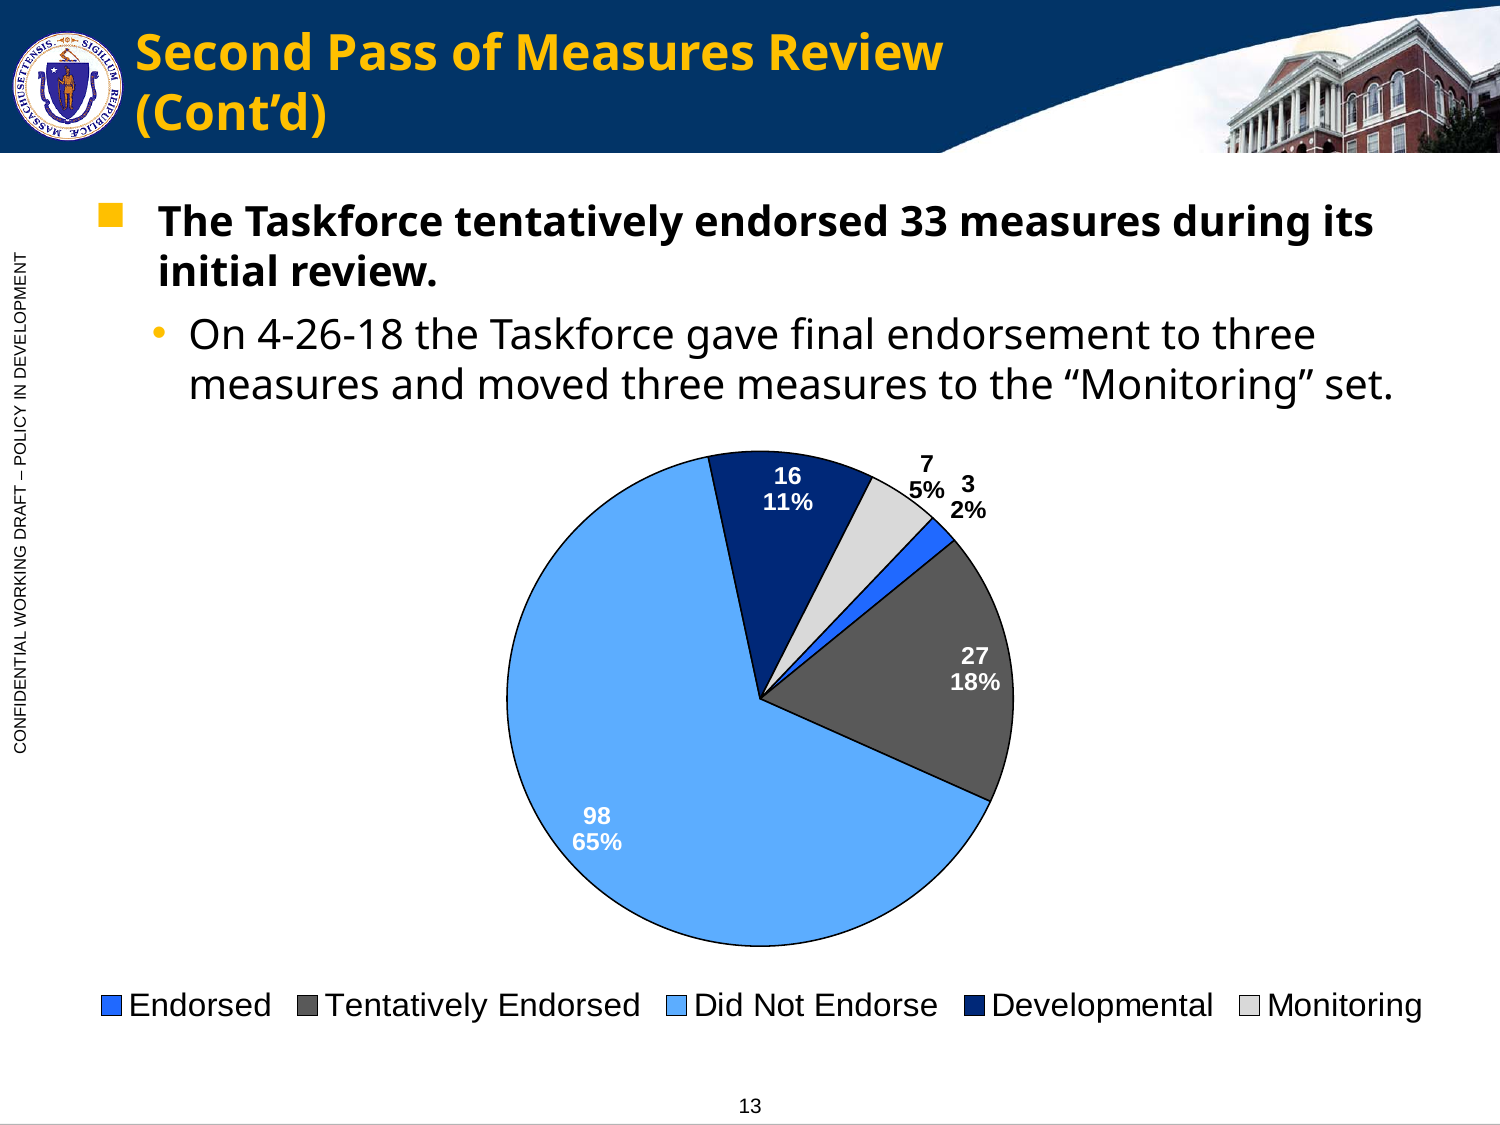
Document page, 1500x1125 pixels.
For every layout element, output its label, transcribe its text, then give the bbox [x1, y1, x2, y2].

picture [0, 0, 1500, 153]
chart [87, 435, 1438, 1108]
list The Taskforce tentatively endorsed 33 measures during its initial review. On 4-26-18 the Taskforce gave final endorsement to three measures and moved three measures to the “Monitoring” set. [87, 187, 1413, 435]
title Second Pass of Measures Review (Cont’d) [120, 17, 1051, 144]
